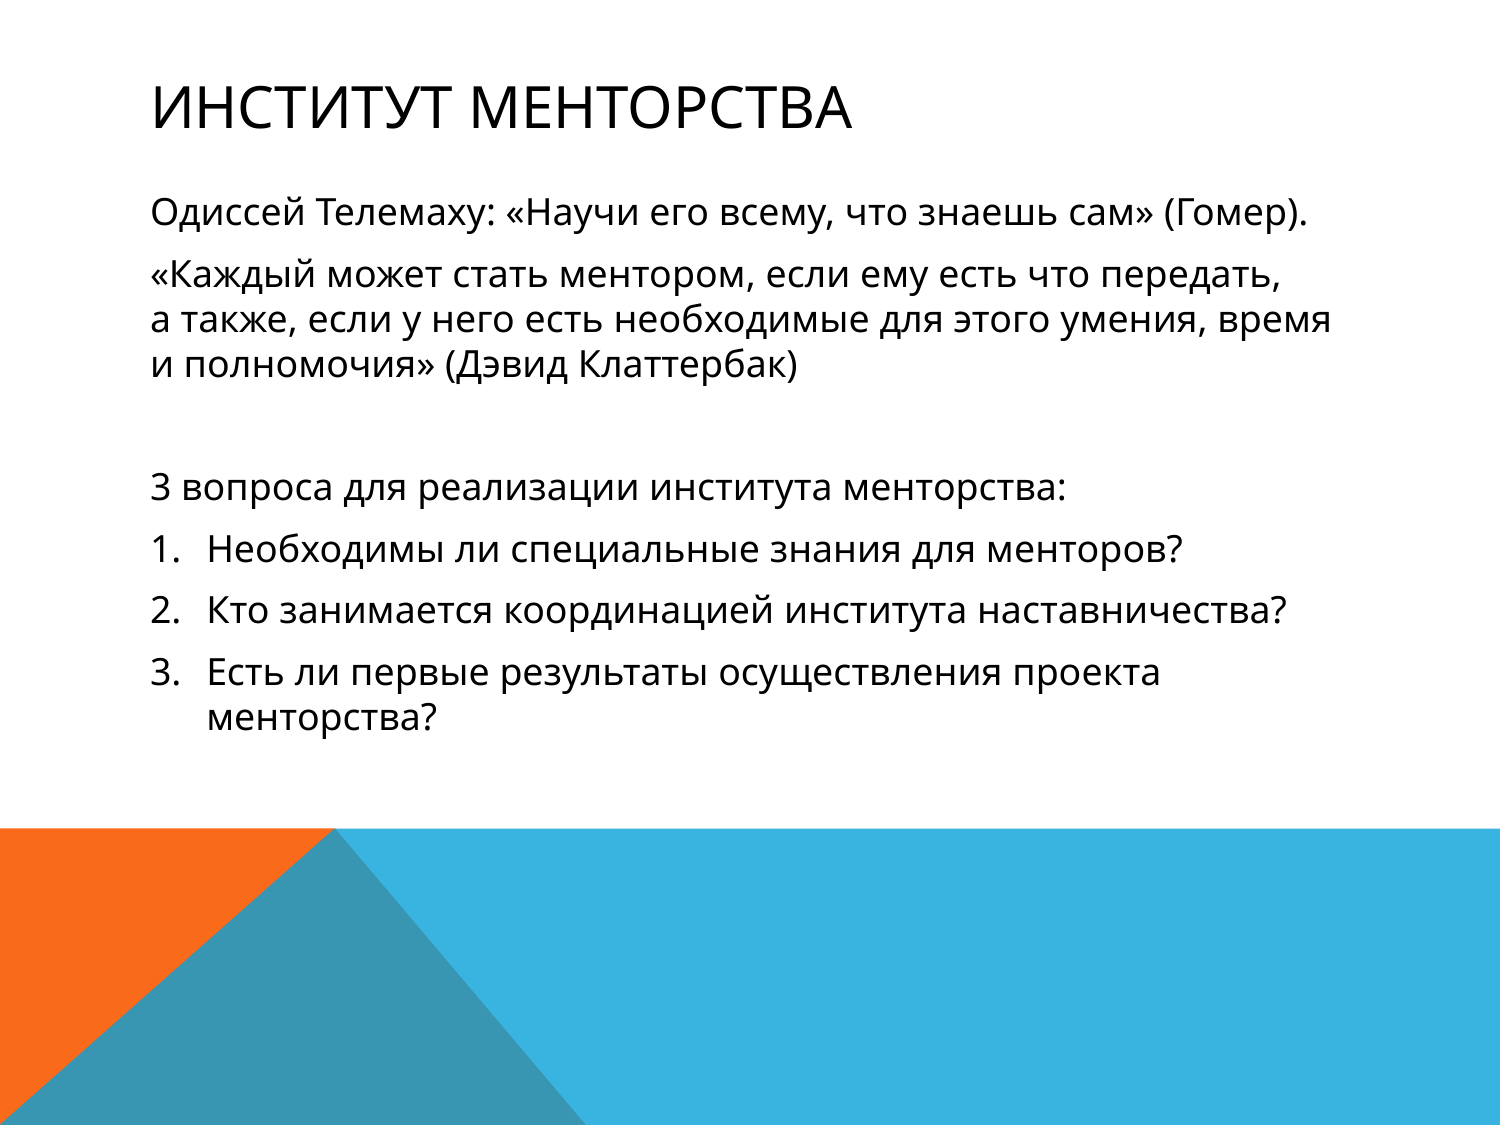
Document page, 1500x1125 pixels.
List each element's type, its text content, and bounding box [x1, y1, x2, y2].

title Институт менторства [135, 60, 1369, 150]
list Одиссей Телемаху: «Научи его всему, что знаешь сам» (Гомер). «Каждый может стать ментором, если ему есть что передать, а также, если у него есть необходимые для этого умения, время и полномочия» (Дэвид Клаттербак) 3 вопроса для реализации института менторства: Необходимы ли специальные знания для менторов? Кто занимается координацией института наставничества? Есть ли первые результаты осуществления проекта менторства? [135, 180, 1369, 768]
